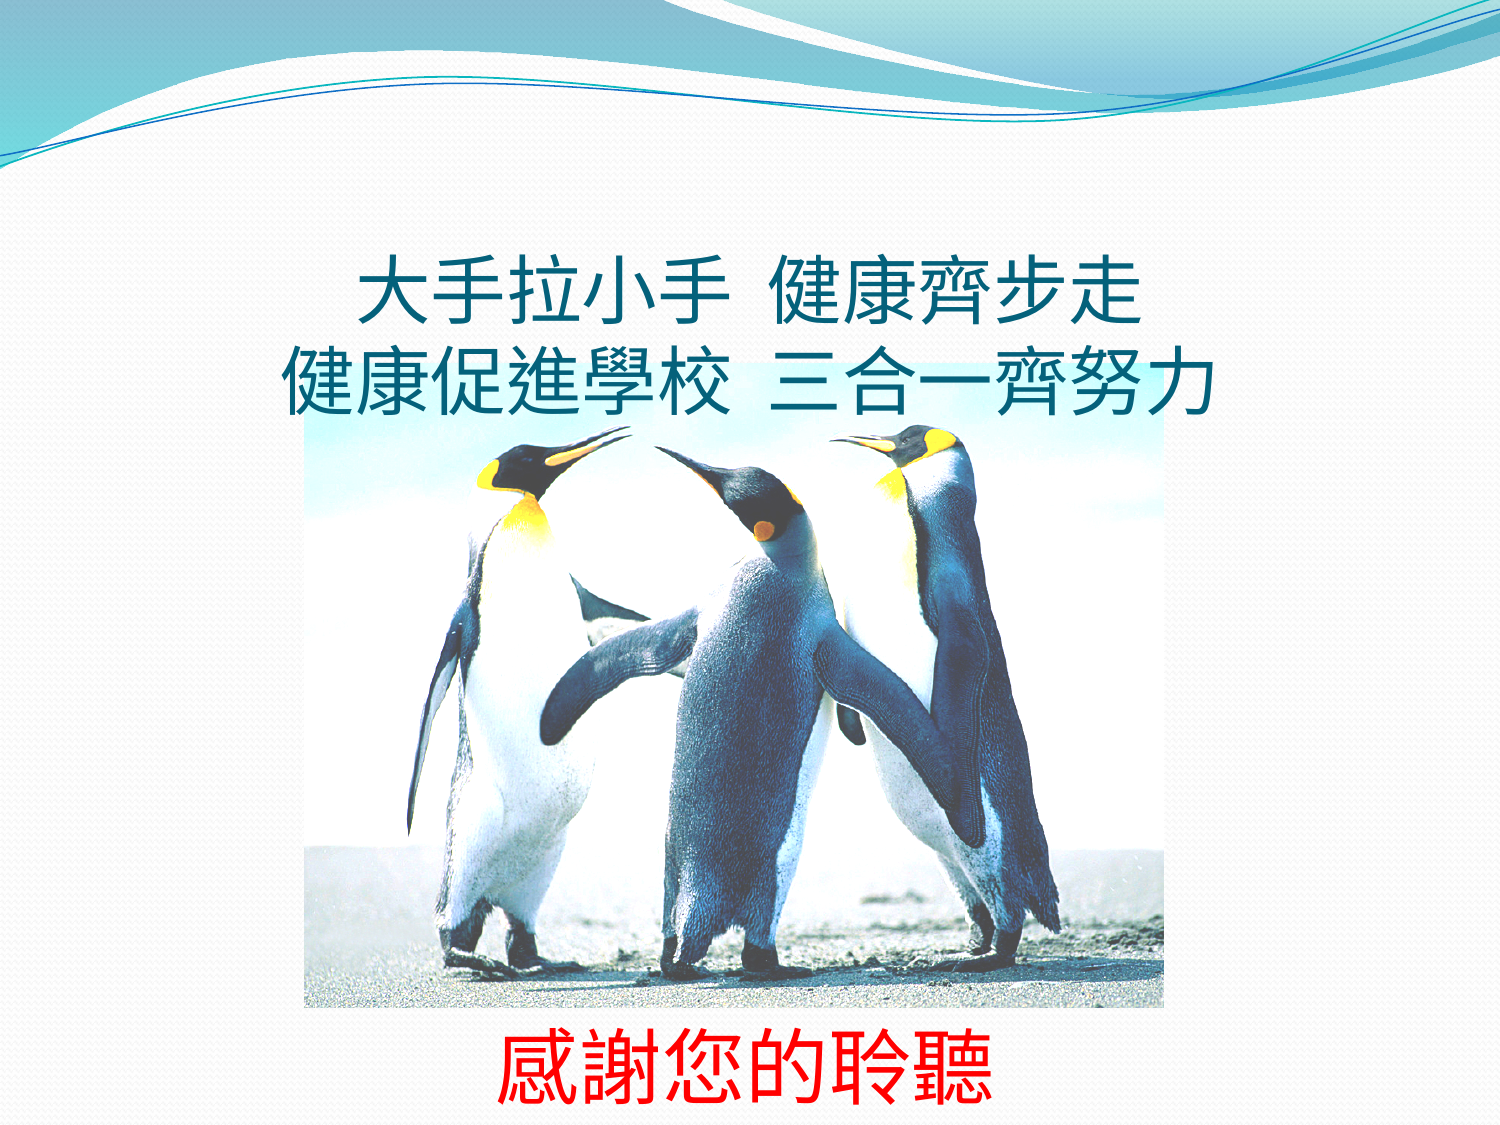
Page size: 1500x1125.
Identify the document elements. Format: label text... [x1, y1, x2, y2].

picture [598, 362, 614, 368]
picture [542, 363, 554, 370]
picture [1084, 362, 1096, 368]
picture [1046, 366, 1054, 375]
picture [865, 362, 896, 370]
picture [304, 362, 1165, 1008]
picture [401, 368, 414, 372]
picture [379, 388, 394, 398]
list 感謝您的聆聽 [70, 1007, 1421, 1125]
picture [1014, 392, 1049, 397]
picture [542, 375, 554, 382]
title 大手拉小手 健康齊步走 健康促進學校 三合一齊努力 [75, 234, 1425, 610]
picture [465, 362, 491, 369]
picture [401, 388, 417, 397]
picture [304, 378, 310, 393]
picture [542, 388, 554, 395]
picture [624, 362, 640, 372]
picture [401, 378, 414, 383]
picture [1119, 362, 1127, 367]
